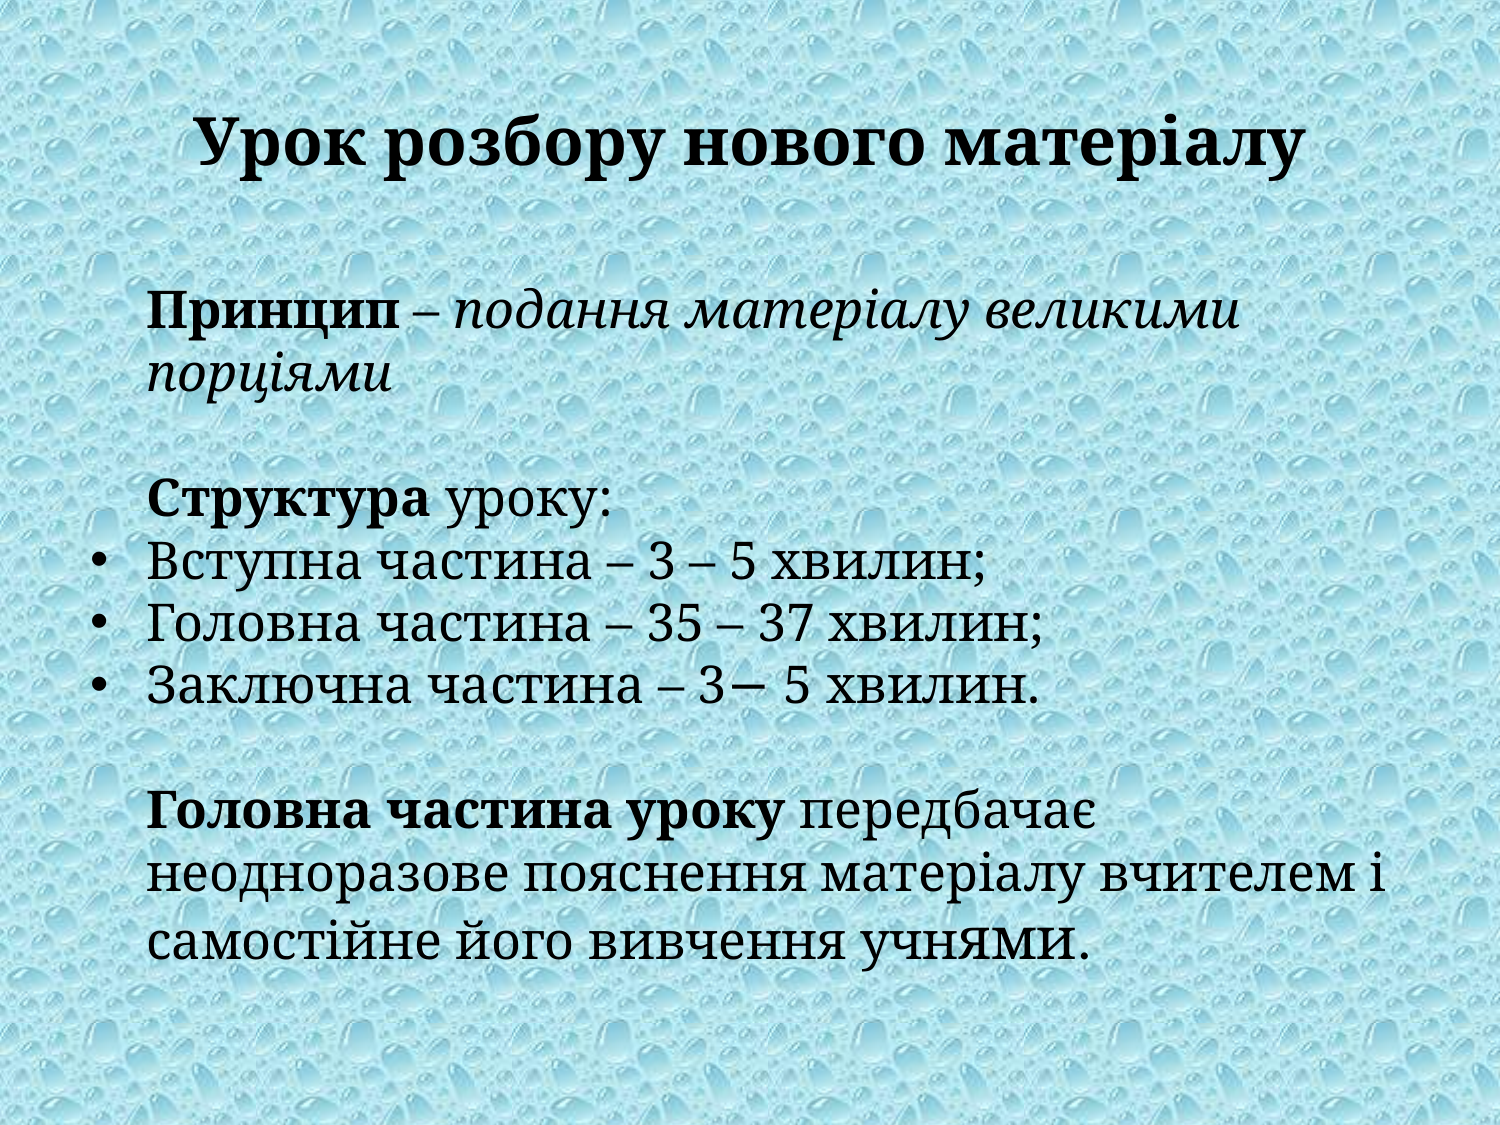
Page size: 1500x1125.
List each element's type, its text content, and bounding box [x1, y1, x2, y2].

list Принцип – подання матеріалу великими порціями Структура уроку: Вступна частина – 3 – 5 хвилин; Головна частина – 35 – 37 хвилин; Заключна частина – 3− 5 хвилин. Головна частина уроку передбачає неодноразове пояснення матеріалу вчителем і самостійне його вивчення учнями. [75, 262, 1425, 1005]
picture [0, 0, 1500, 1125]
title Урок розбору нового матеріалу [75, 45, 1425, 233]
